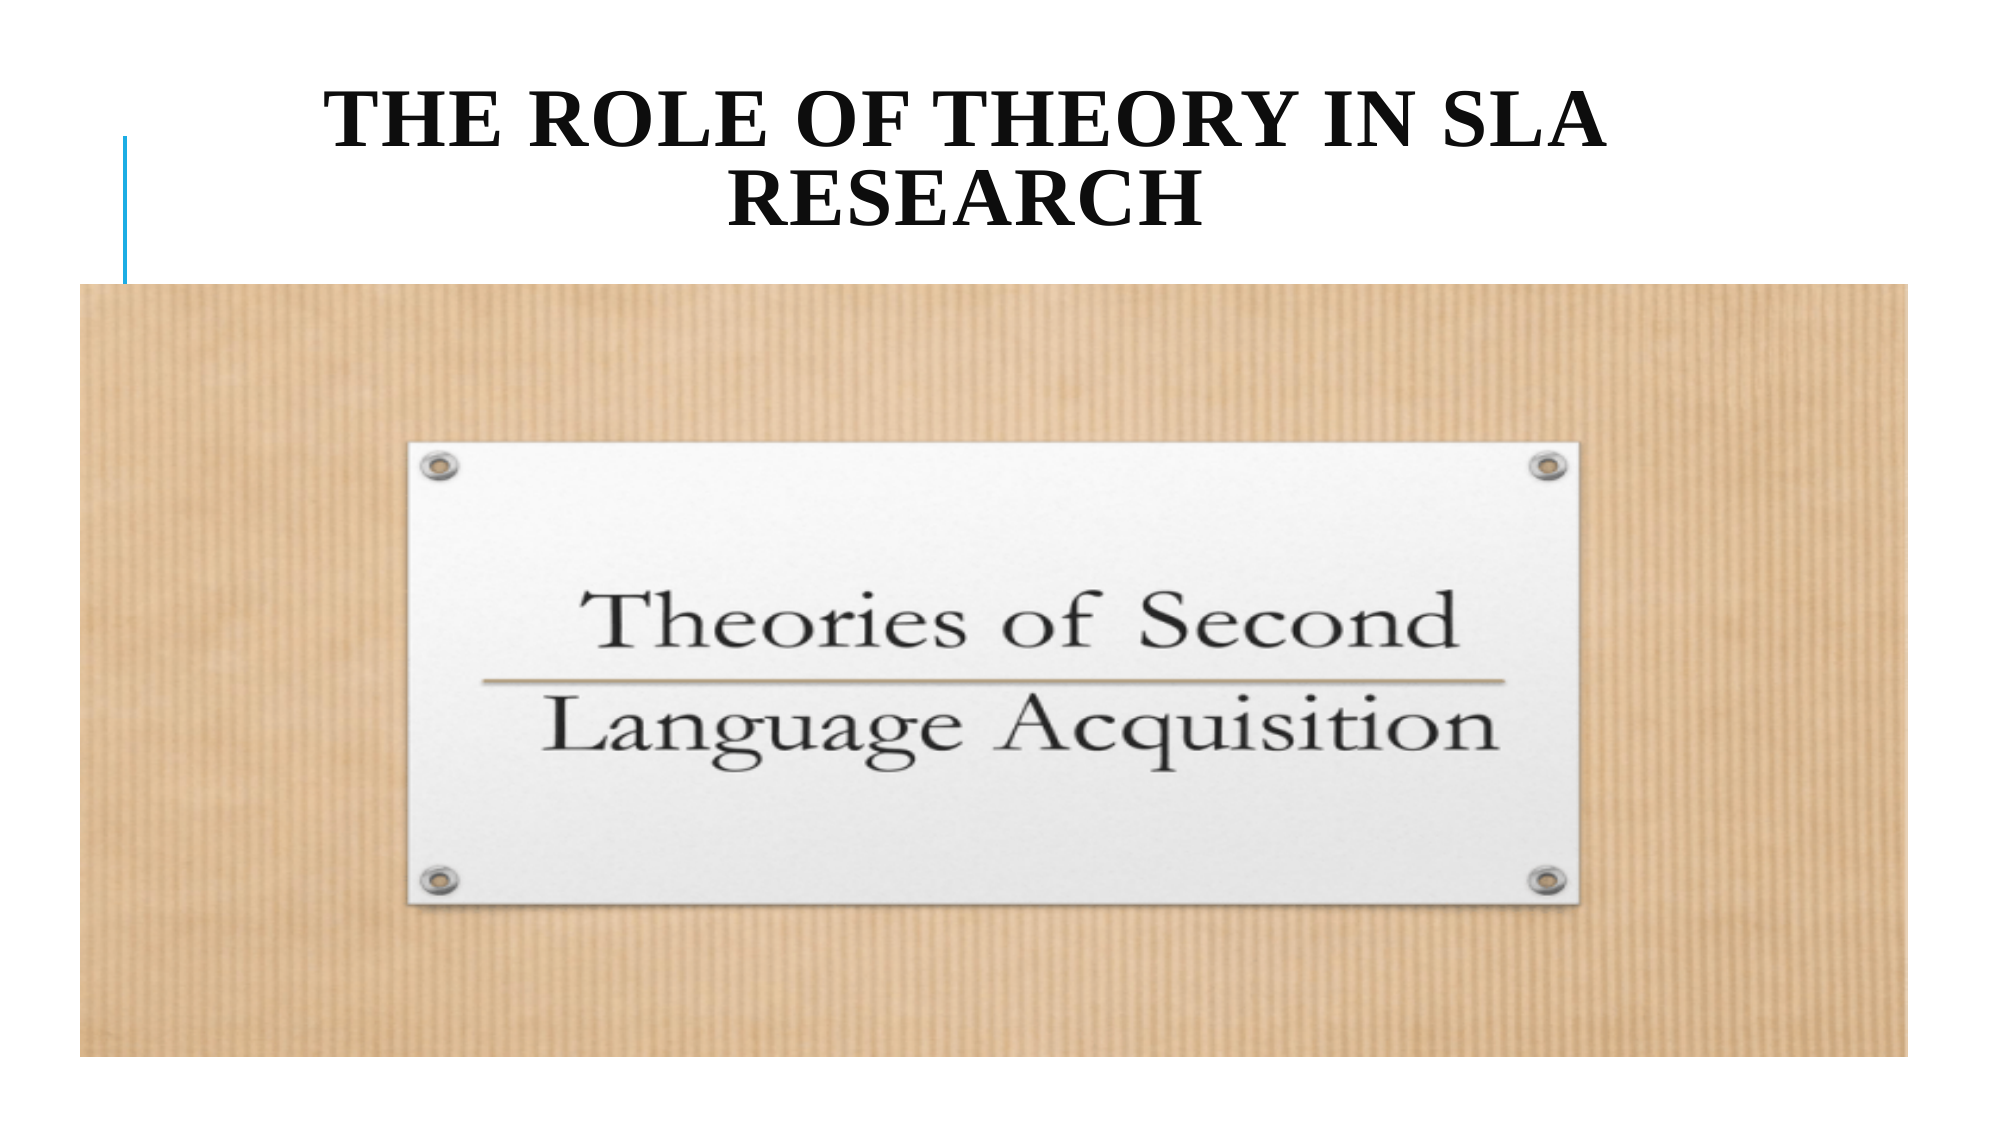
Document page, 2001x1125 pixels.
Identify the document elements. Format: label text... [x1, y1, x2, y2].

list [79, 284, 1908, 1057]
title The role of theory in SLA research [168, 38, 1763, 279]
